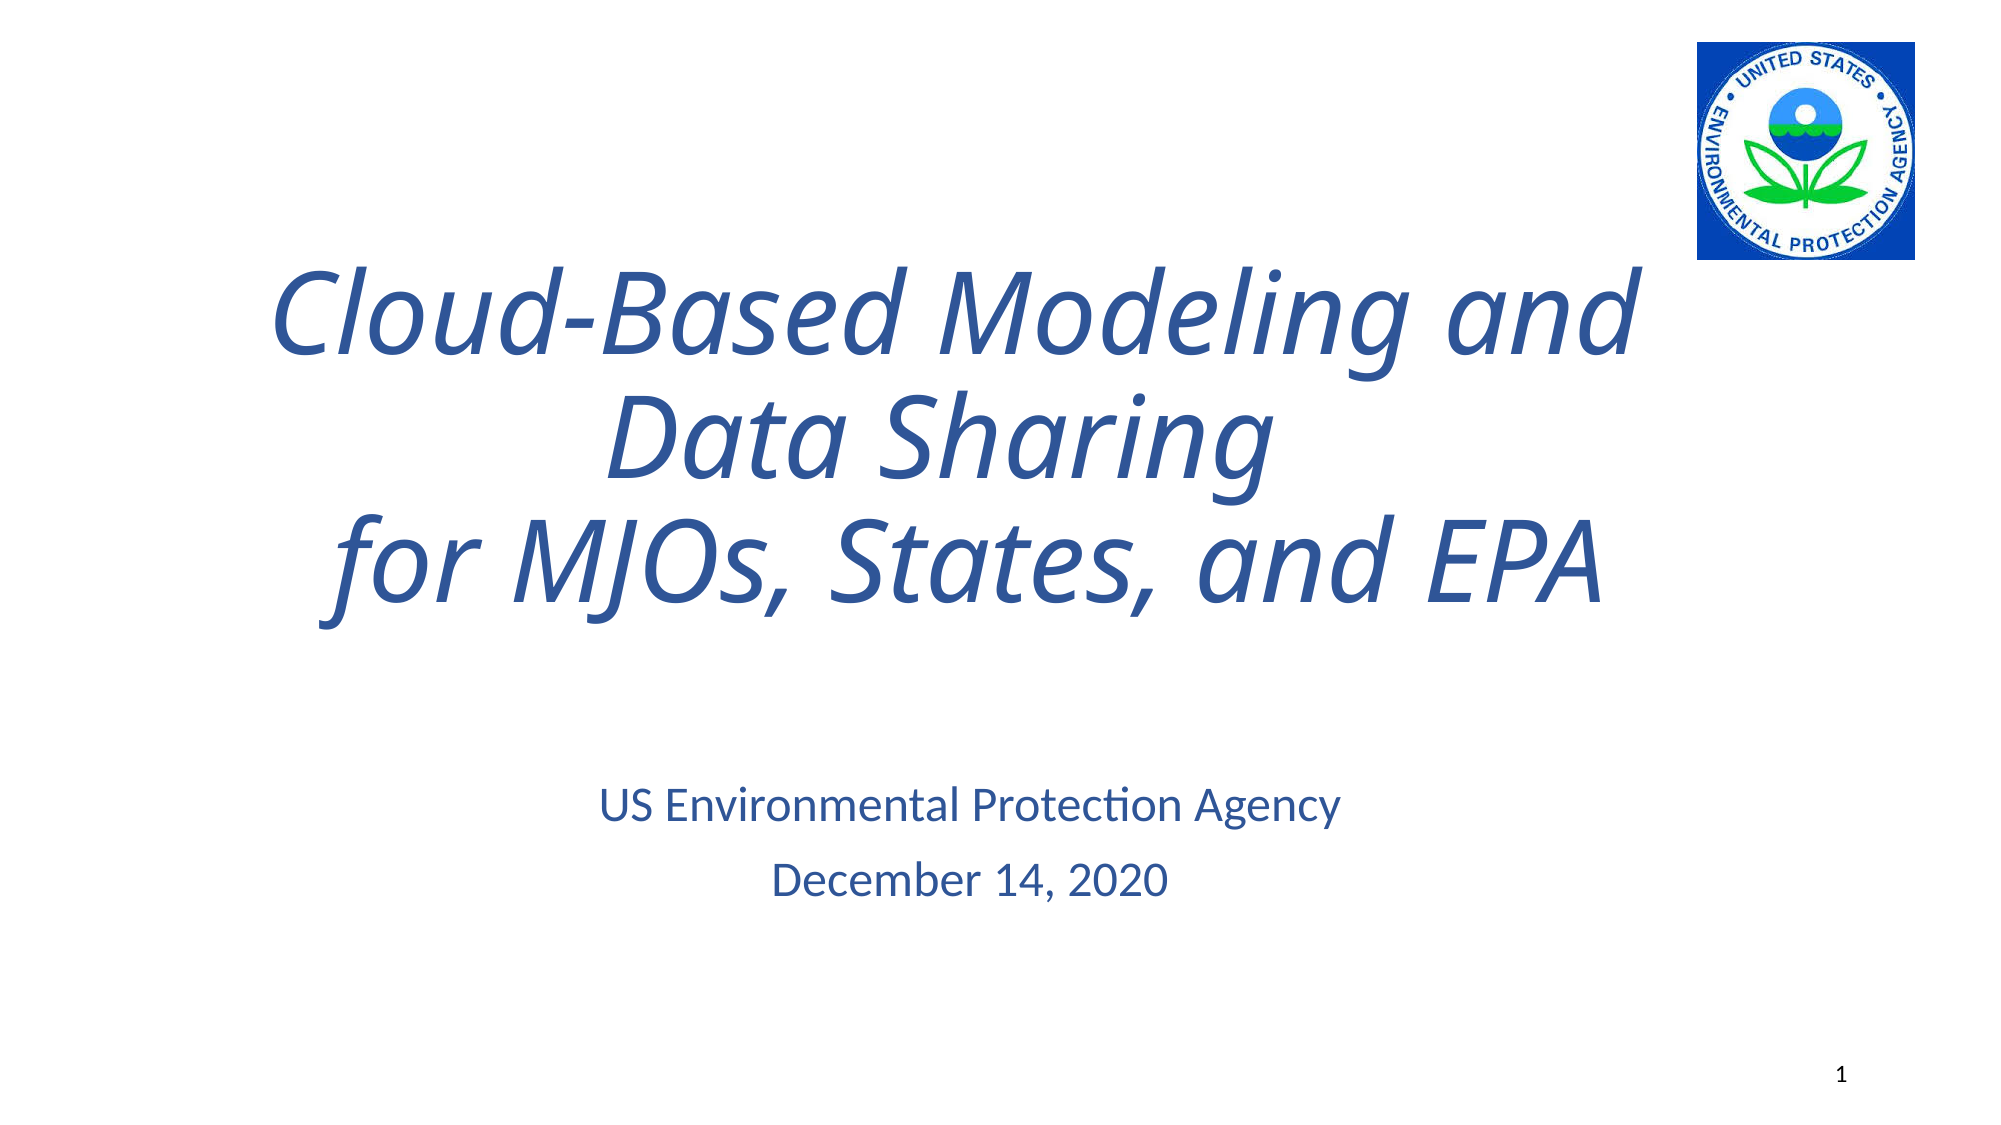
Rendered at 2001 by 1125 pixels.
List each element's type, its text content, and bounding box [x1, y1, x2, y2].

slide_number 1 [1412, 1042, 1863, 1103]
title Cloud-Based Modeling and Data Sharing for MJOs, States, and EPA [220, 243, 1721, 636]
picture [1697, 42, 1915, 260]
subtitle US Environmental Protection Agency December 14, 2020 [220, 771, 1721, 1043]
